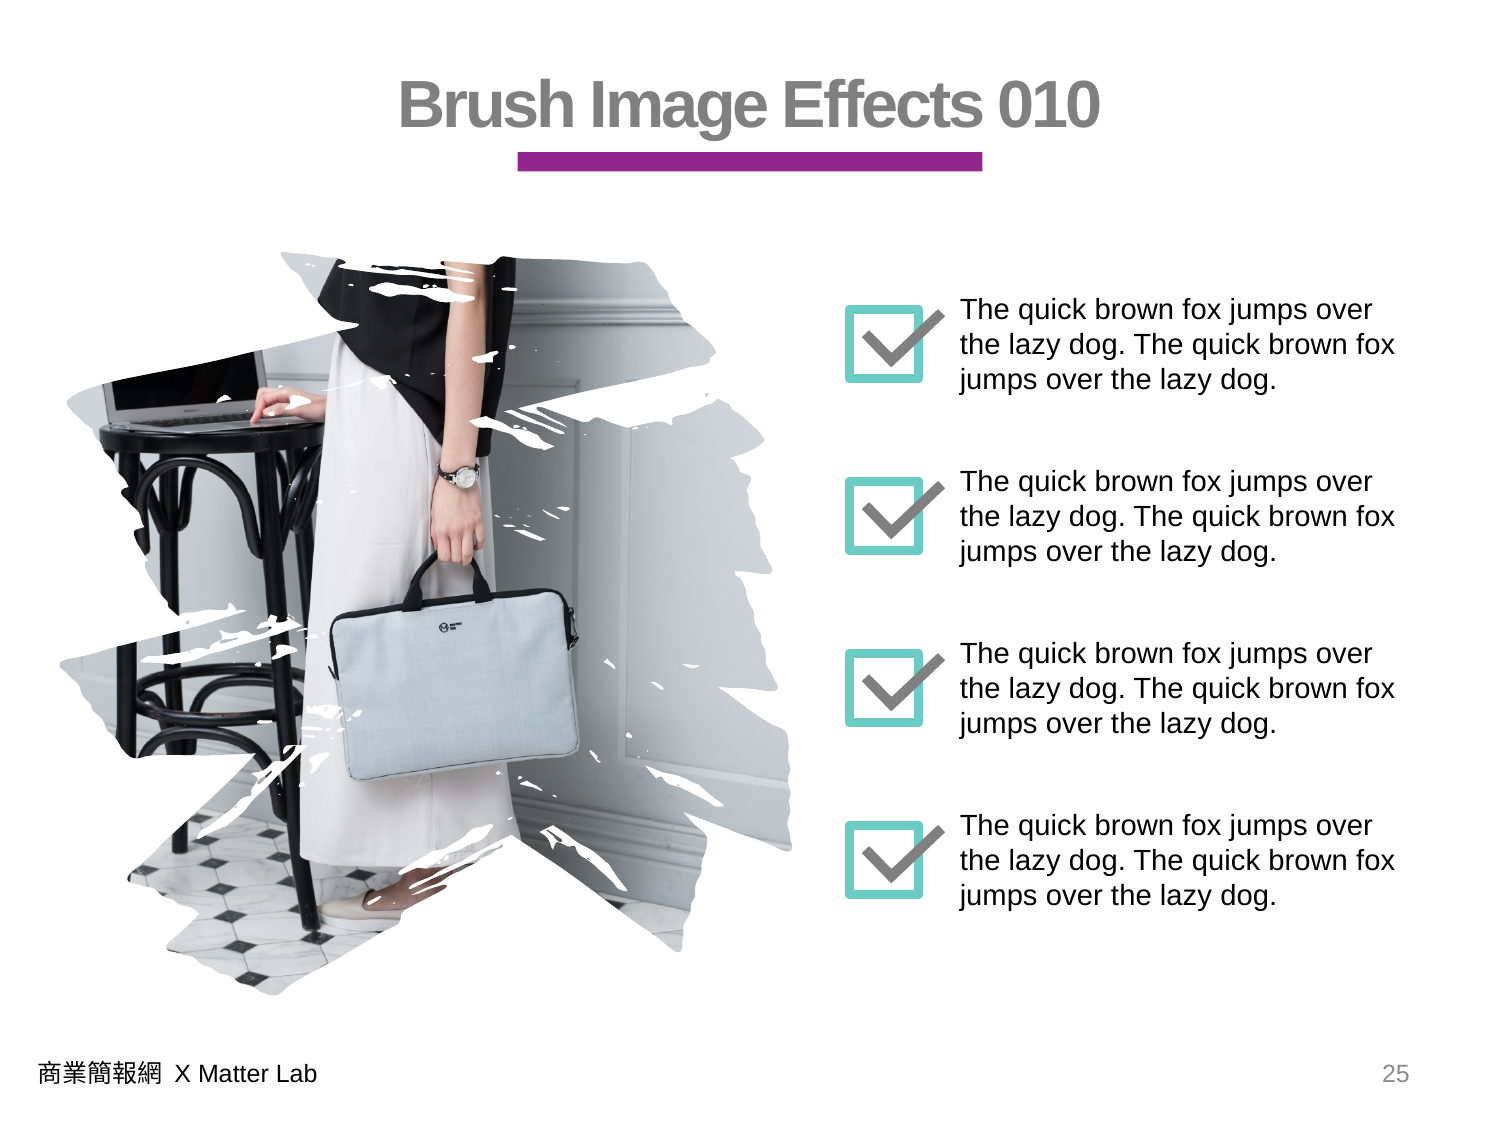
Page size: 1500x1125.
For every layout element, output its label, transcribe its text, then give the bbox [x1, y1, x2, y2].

picture [59, 251, 793, 996]
text_box The quick brown fox jumps over the lazy dog. The quick brown fox jumps over the lazy dog. [945, 455, 1425, 575]
text_box [515, 150, 984, 173]
slide_number 24 [1074, 1042, 1425, 1103]
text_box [849, 480, 946, 551]
text_box Brush Image Effects 010 [382, 53, 1118, 149]
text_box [849, 309, 946, 379]
footer 商業簡報網 X Matter Lab [23, 1042, 499, 1103]
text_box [849, 824, 946, 895]
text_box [849, 653, 946, 723]
text_box The quick brown fox jumps over the lazy dog. The quick brown fox jumps over the lazy dog. [945, 627, 1425, 747]
text_box The quick brown fox jumps over the lazy dog. The quick brown fox jumps over the lazy dog. [945, 283, 1425, 403]
text_box The quick brown fox jumps over the lazy dog. The quick brown fox jumps over the lazy dog. [945, 799, 1425, 919]
